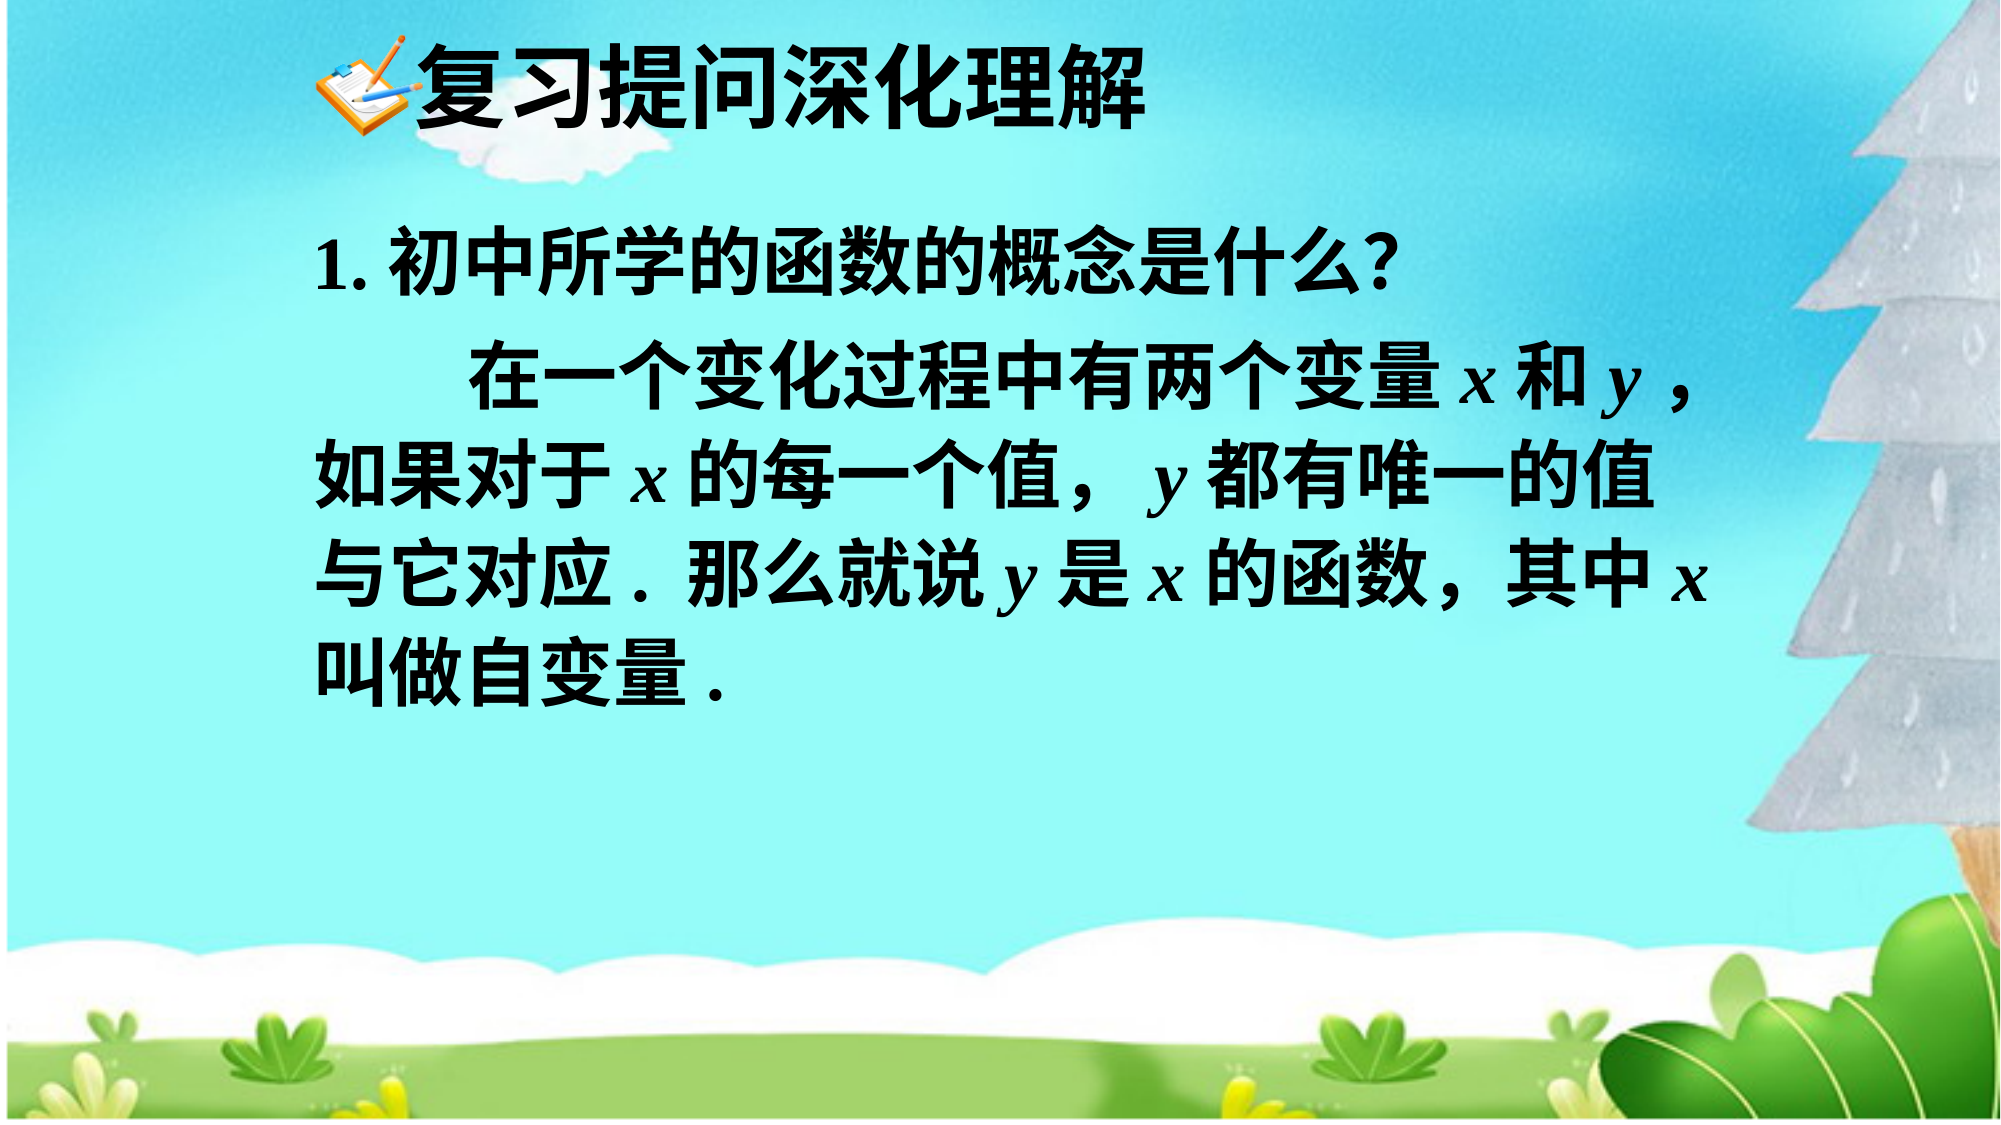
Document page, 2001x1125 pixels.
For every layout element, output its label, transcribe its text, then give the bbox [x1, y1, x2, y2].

text_box 在一个变化过程中有两个变量x和y， 如果对于x的每一个值，y都有唯一的值 与它对应. 那么就说y是x的函数，其中x 叫做自变量. [298, 312, 1750, 724]
text_box 1.初中所学的函数的概念是什么？ [297, 189, 1469, 312]
picture [0, 0, 2001, 1125]
text_box 复习提问深化理解 [434, 22, 1164, 148]
